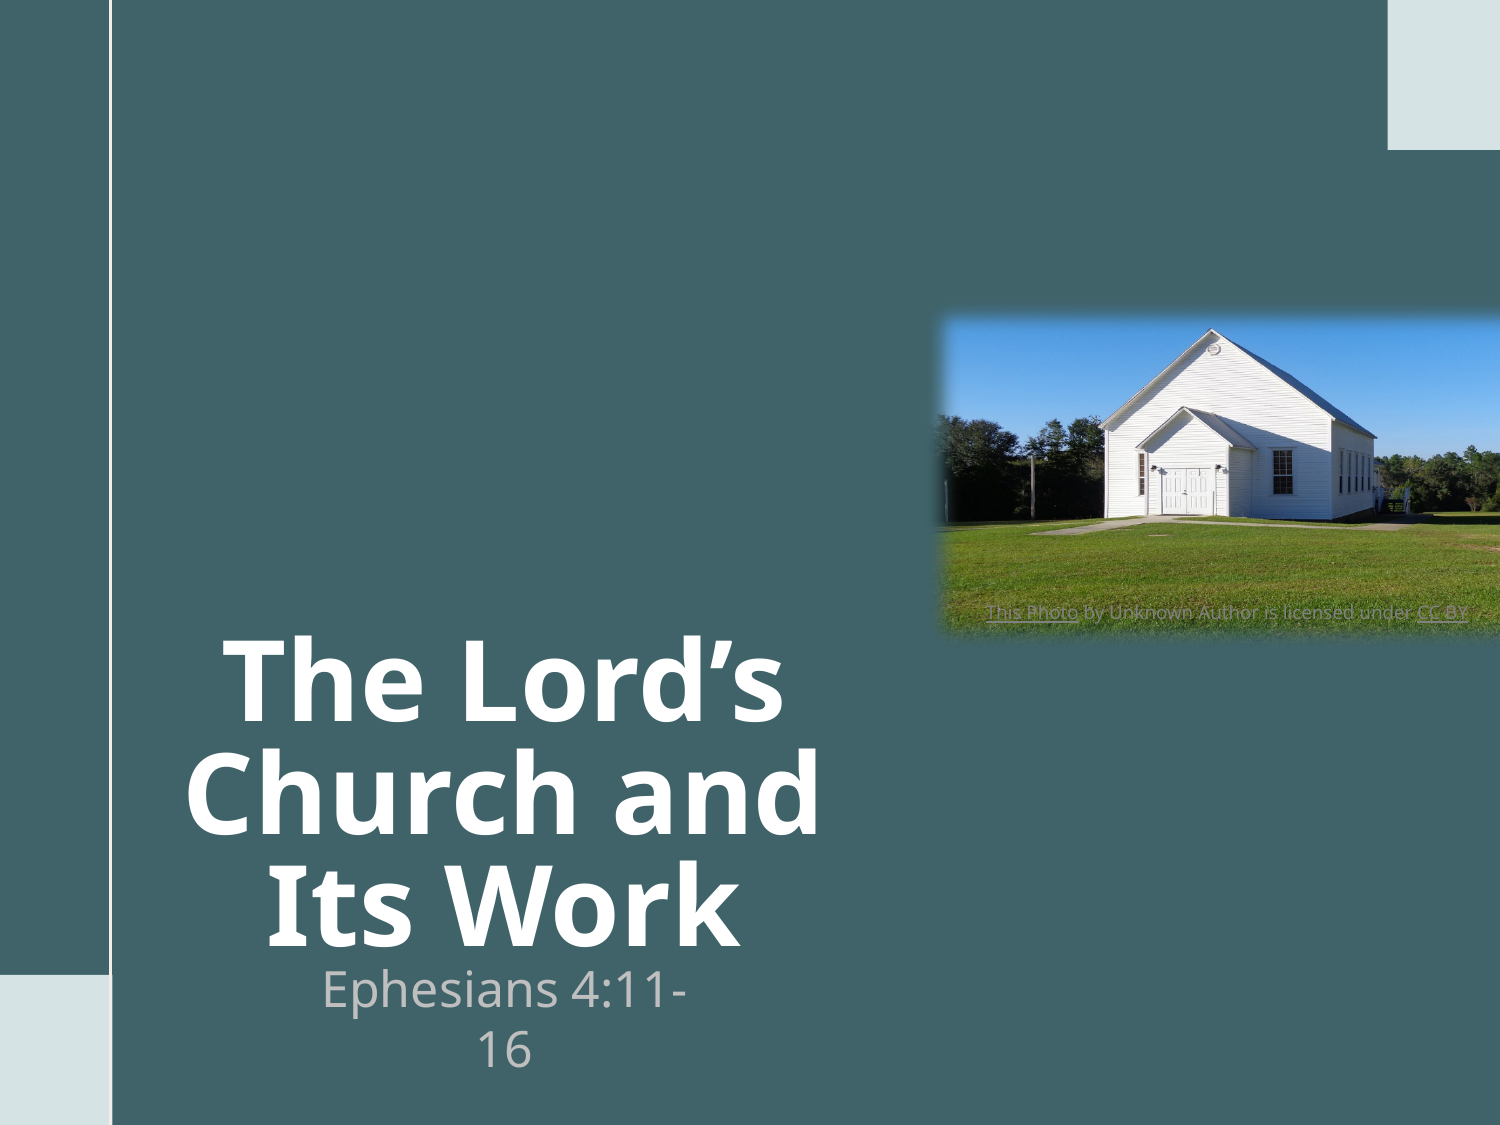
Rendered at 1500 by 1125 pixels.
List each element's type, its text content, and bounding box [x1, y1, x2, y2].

title The Lord’s Church and Its Work [139, 591, 870, 1010]
picture [925, 299, 1500, 651]
text_box Ephesians 4:11-16 [296, 950, 712, 1085]
